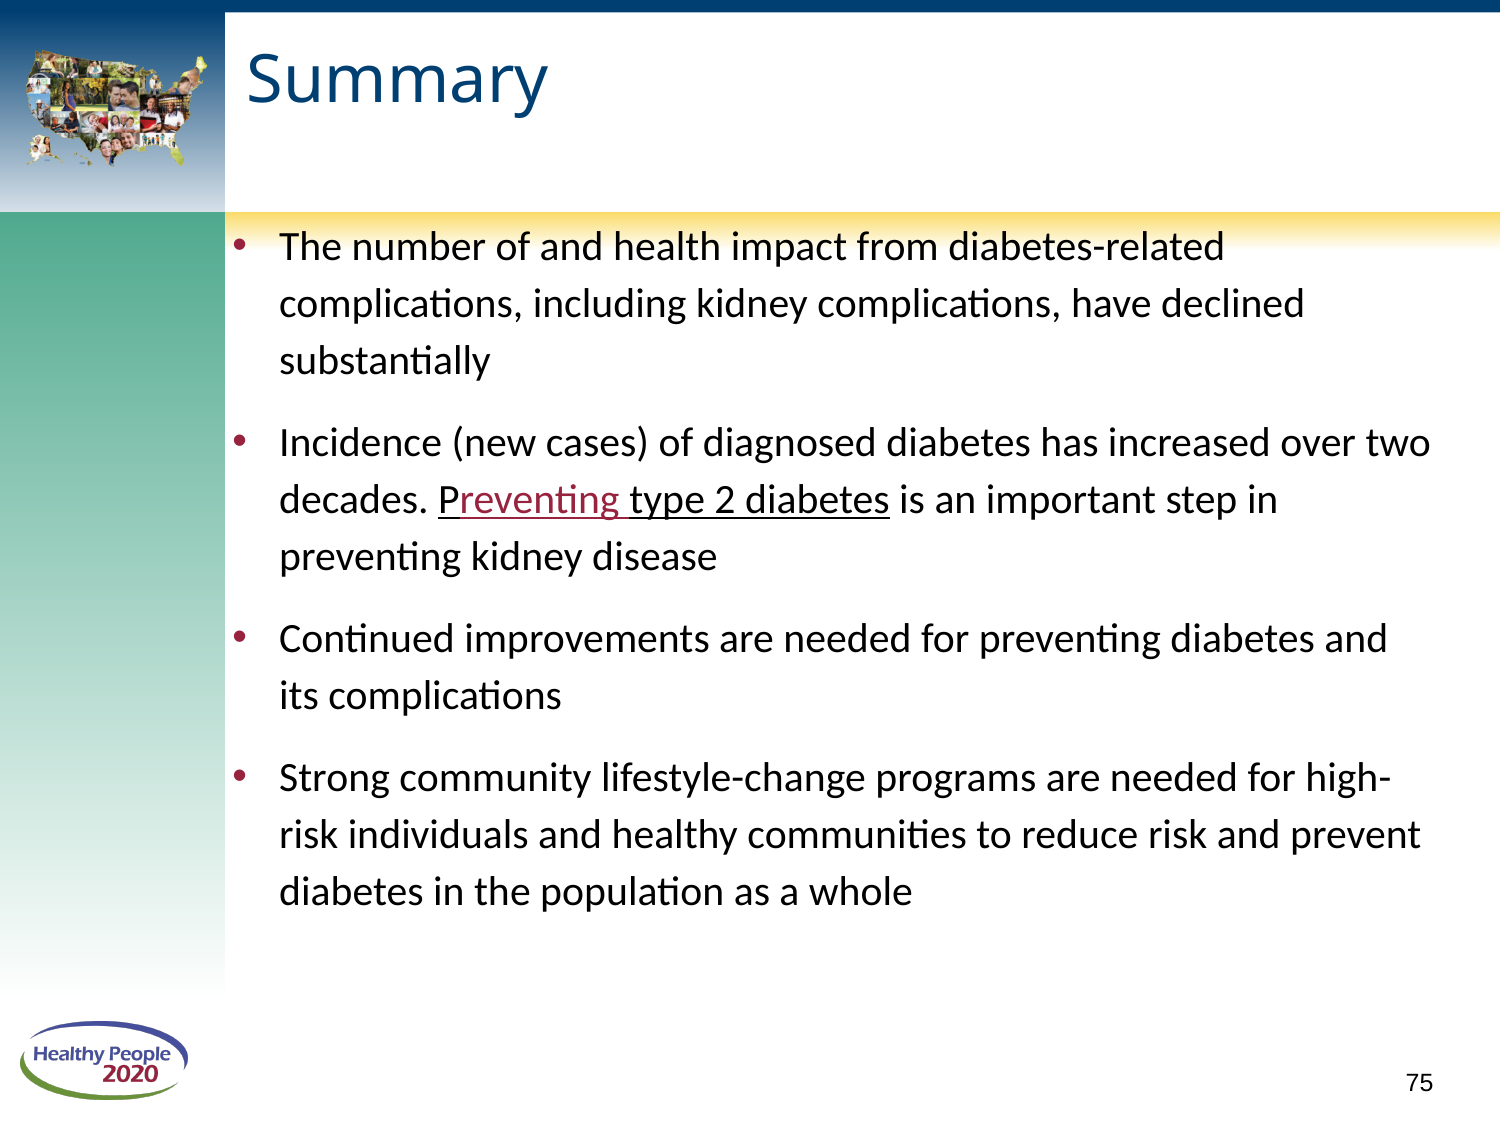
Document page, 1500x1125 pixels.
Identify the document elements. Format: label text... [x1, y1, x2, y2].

text_box The number of and health impact from diabetes-related complications, including kidney complications, have declined substantially Incidence (new cases) of diagnosed diabetes has increased over two decades. Preventing type 2 diabetes is an important step in preventing kidney disease Continued improvements are needed for preventing diabetes and its complications Strong community lifestyle-change programs are needed for high-risk individuals and healthy communities to reduce risk and prevent diabetes in the population as a whole [217, 204, 1449, 1061]
picture [20, 1021, 188, 1100]
text_box 75 [1389, 1059, 1449, 1105]
picture [24, 50, 208, 169]
title Summary [231, 25, 675, 126]
